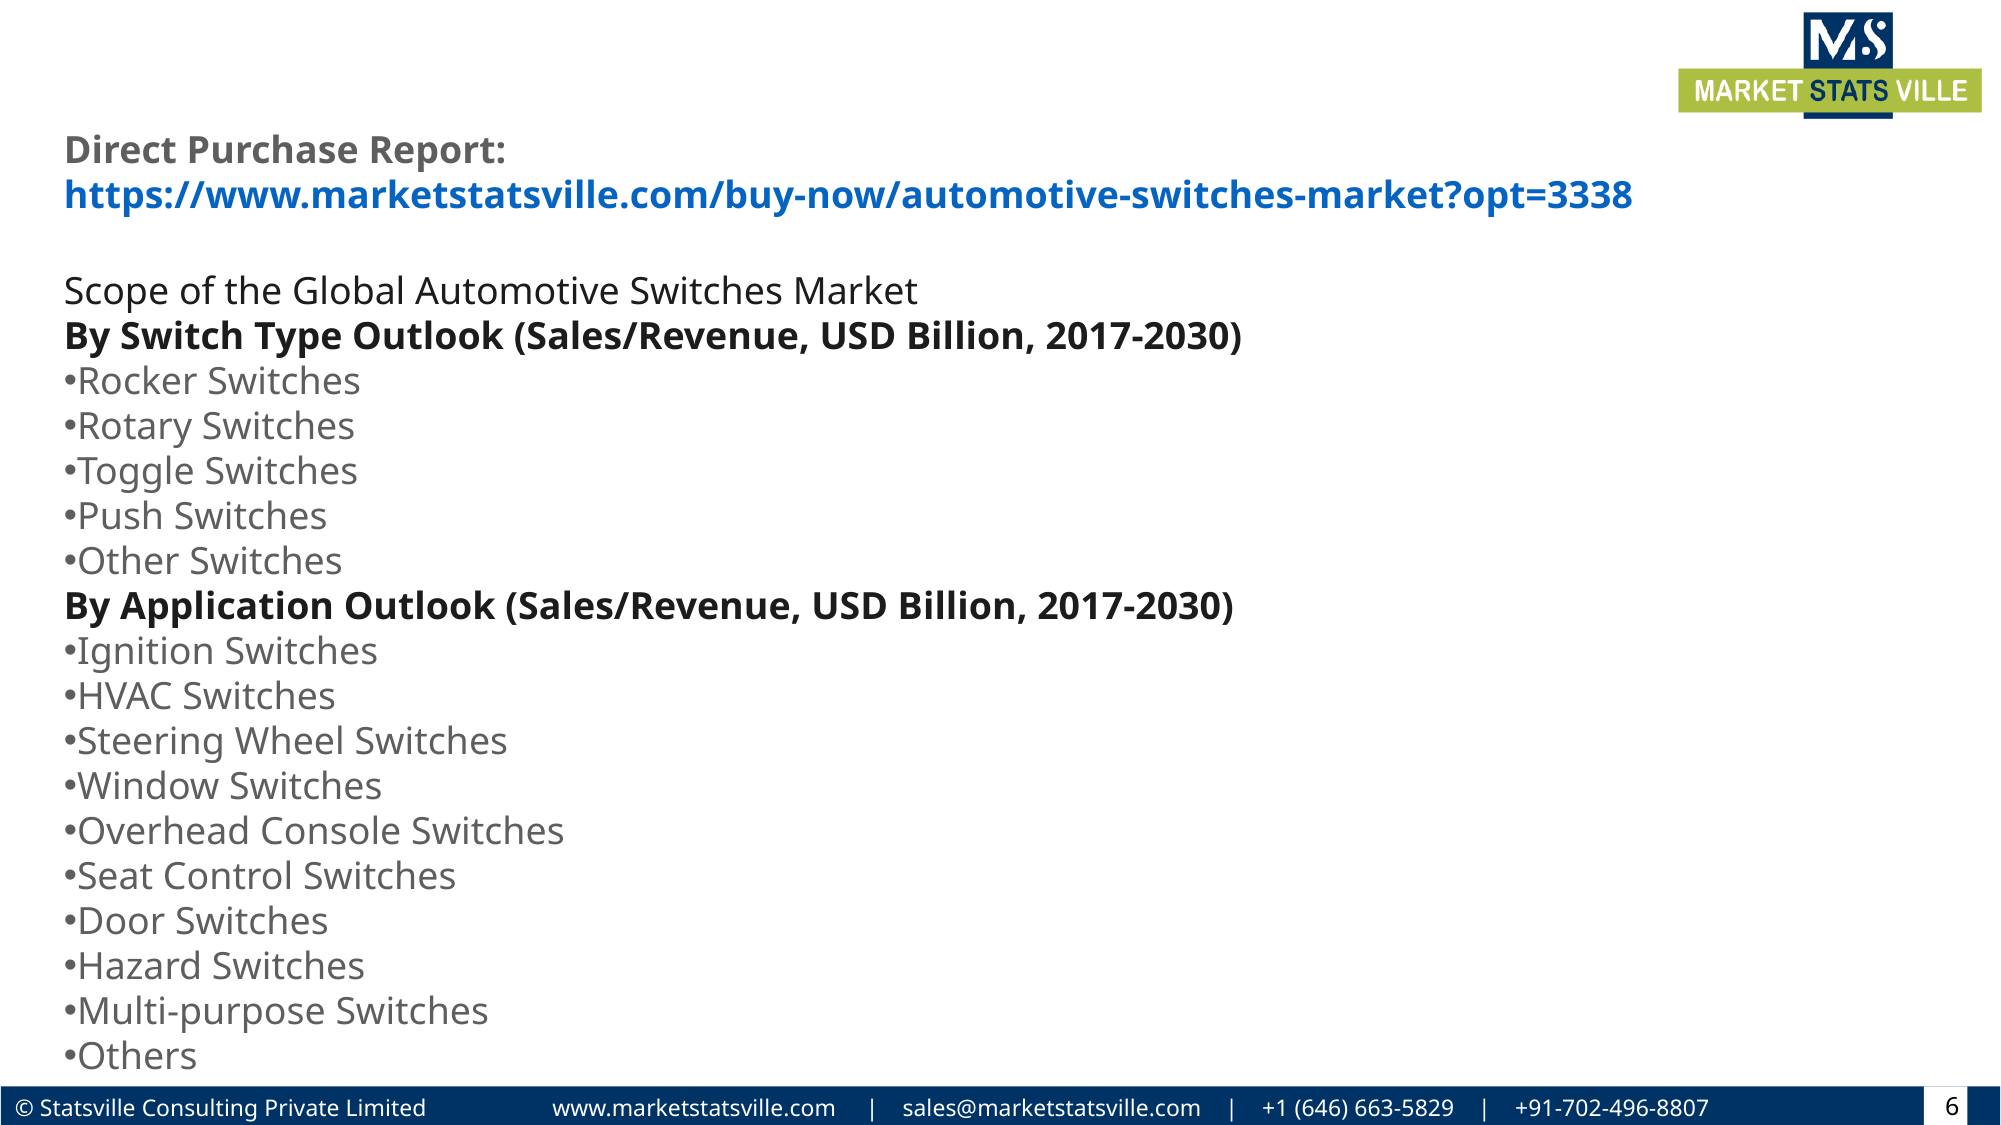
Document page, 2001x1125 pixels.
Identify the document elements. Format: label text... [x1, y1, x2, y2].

picture [1678, 12, 1982, 119]
text_box Direct Purchase Report: https://www.marketstatsville.com/buy-now/automotive-switches-market?opt=3338 Scope of the Global Automotive Switches Market By Switch Type Outlook (Sales/Revenue, USD Billion, 2017-2030) Rocker Switches Rotary Switches Toggle Switches Push Switches Other Switches By Application Outlook (Sales/Revenue, USD Billion, 2017-2030) Ignition Switches HVAC Switches Steering Wheel Switches Window Switches Overhead Console Switches Seat Control Switches Door Switches Hazard Switches Multi-purpose Switches Others [49, 118, 1951, 1085]
slide_number 6 [1861, 1077, 1975, 1125]
slide_number [137, 1085, 588, 1103]
